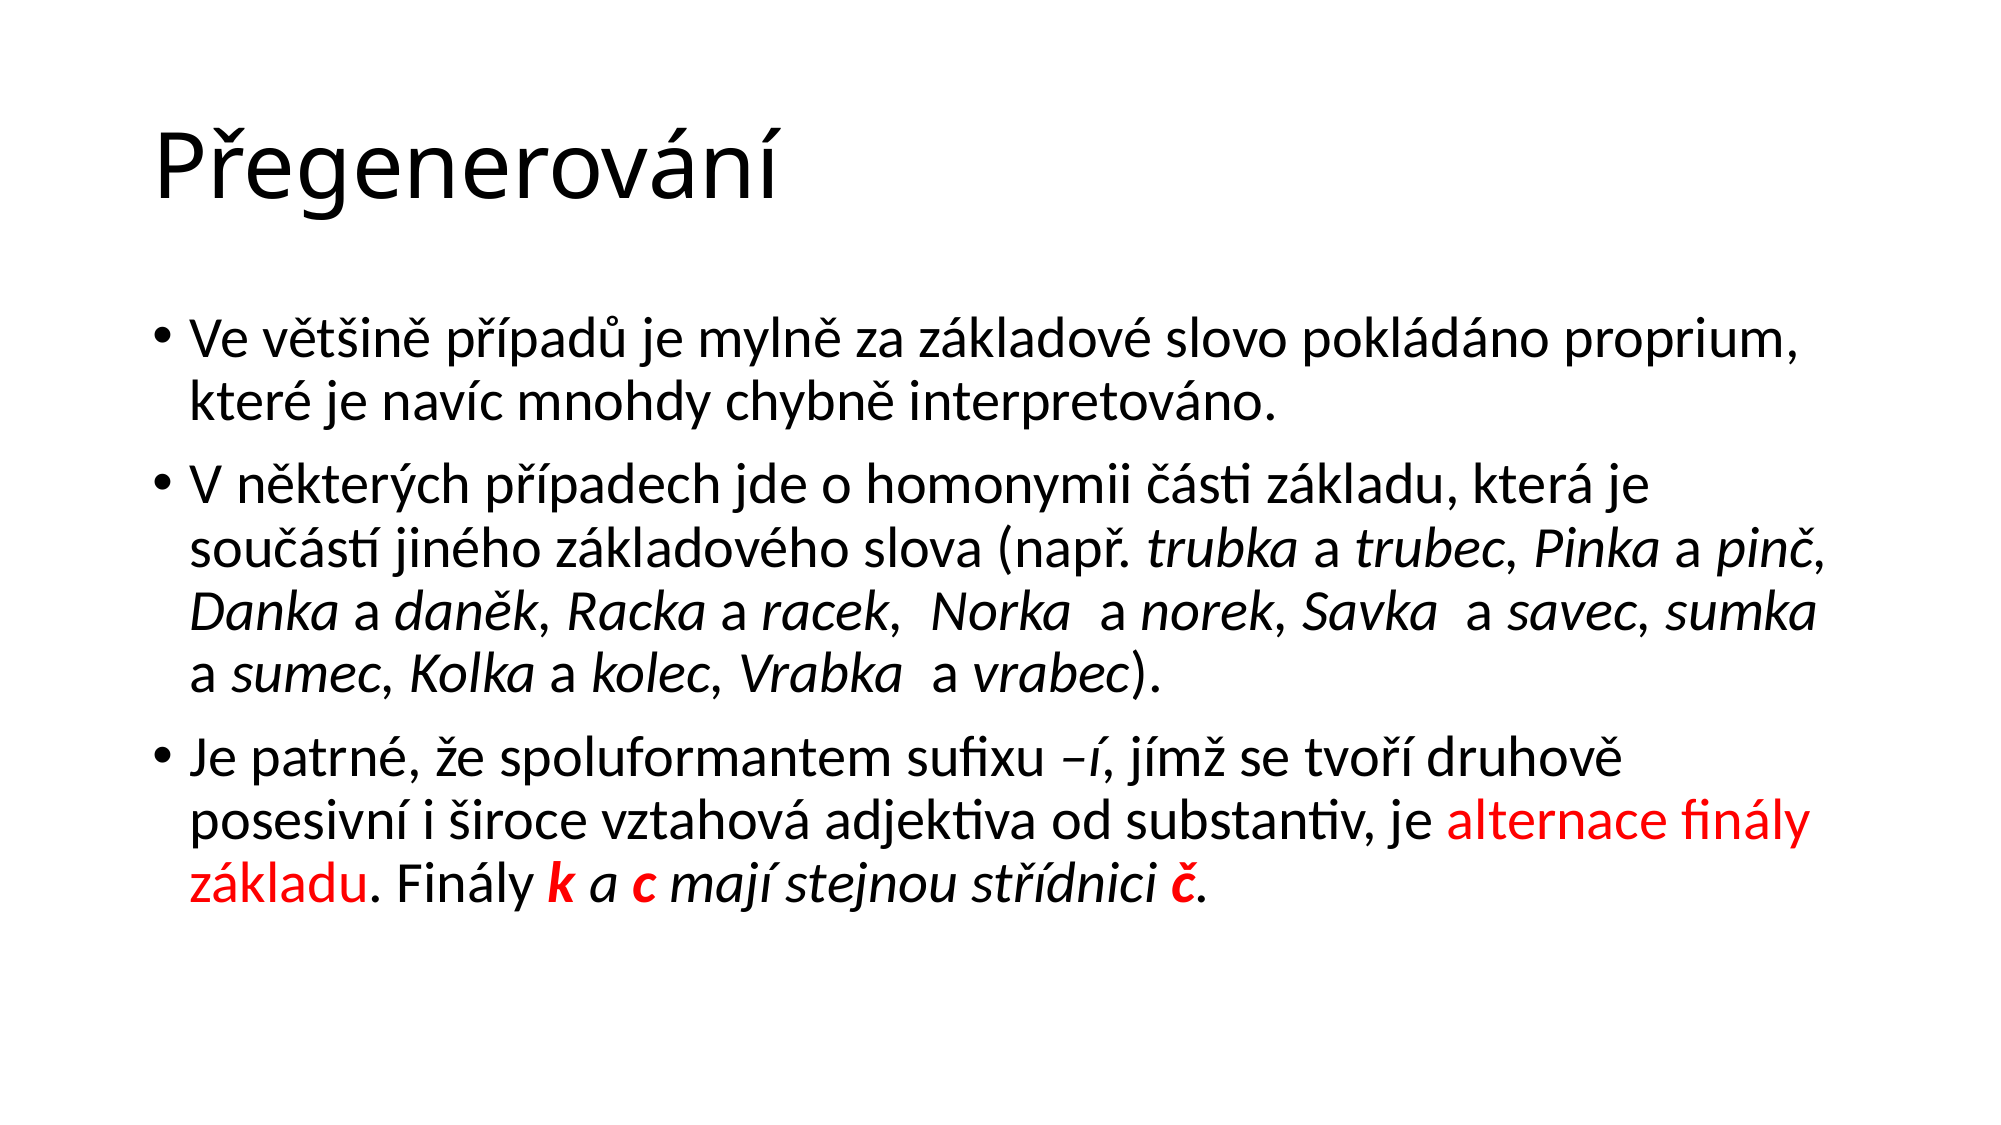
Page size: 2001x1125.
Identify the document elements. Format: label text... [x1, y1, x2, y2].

list Ve většině případů je mylně za základové slovo pokládáno proprium, které je navíc mnohdy chybně interpretováno. V některých případech jde o homonymii části základu, která je součástí jiného základového slova (např. trubka a trubec, Pinka a pinč, Danka a daněk, Racka a racek, Norka a norek, Savka a savec, sumka a sumec, Kolka a kolec, Vrabka a vrabec). Je patrné, že spoluformantem sufixu –í, jímž se tvoří druhově posesivní i široce vztahová adjektiva od substantiv, je alternace finály základu. Finály k a c mají stejnou střídnici č. [137, 299, 1863, 1014]
title Přegenerování [137, 59, 1863, 278]
